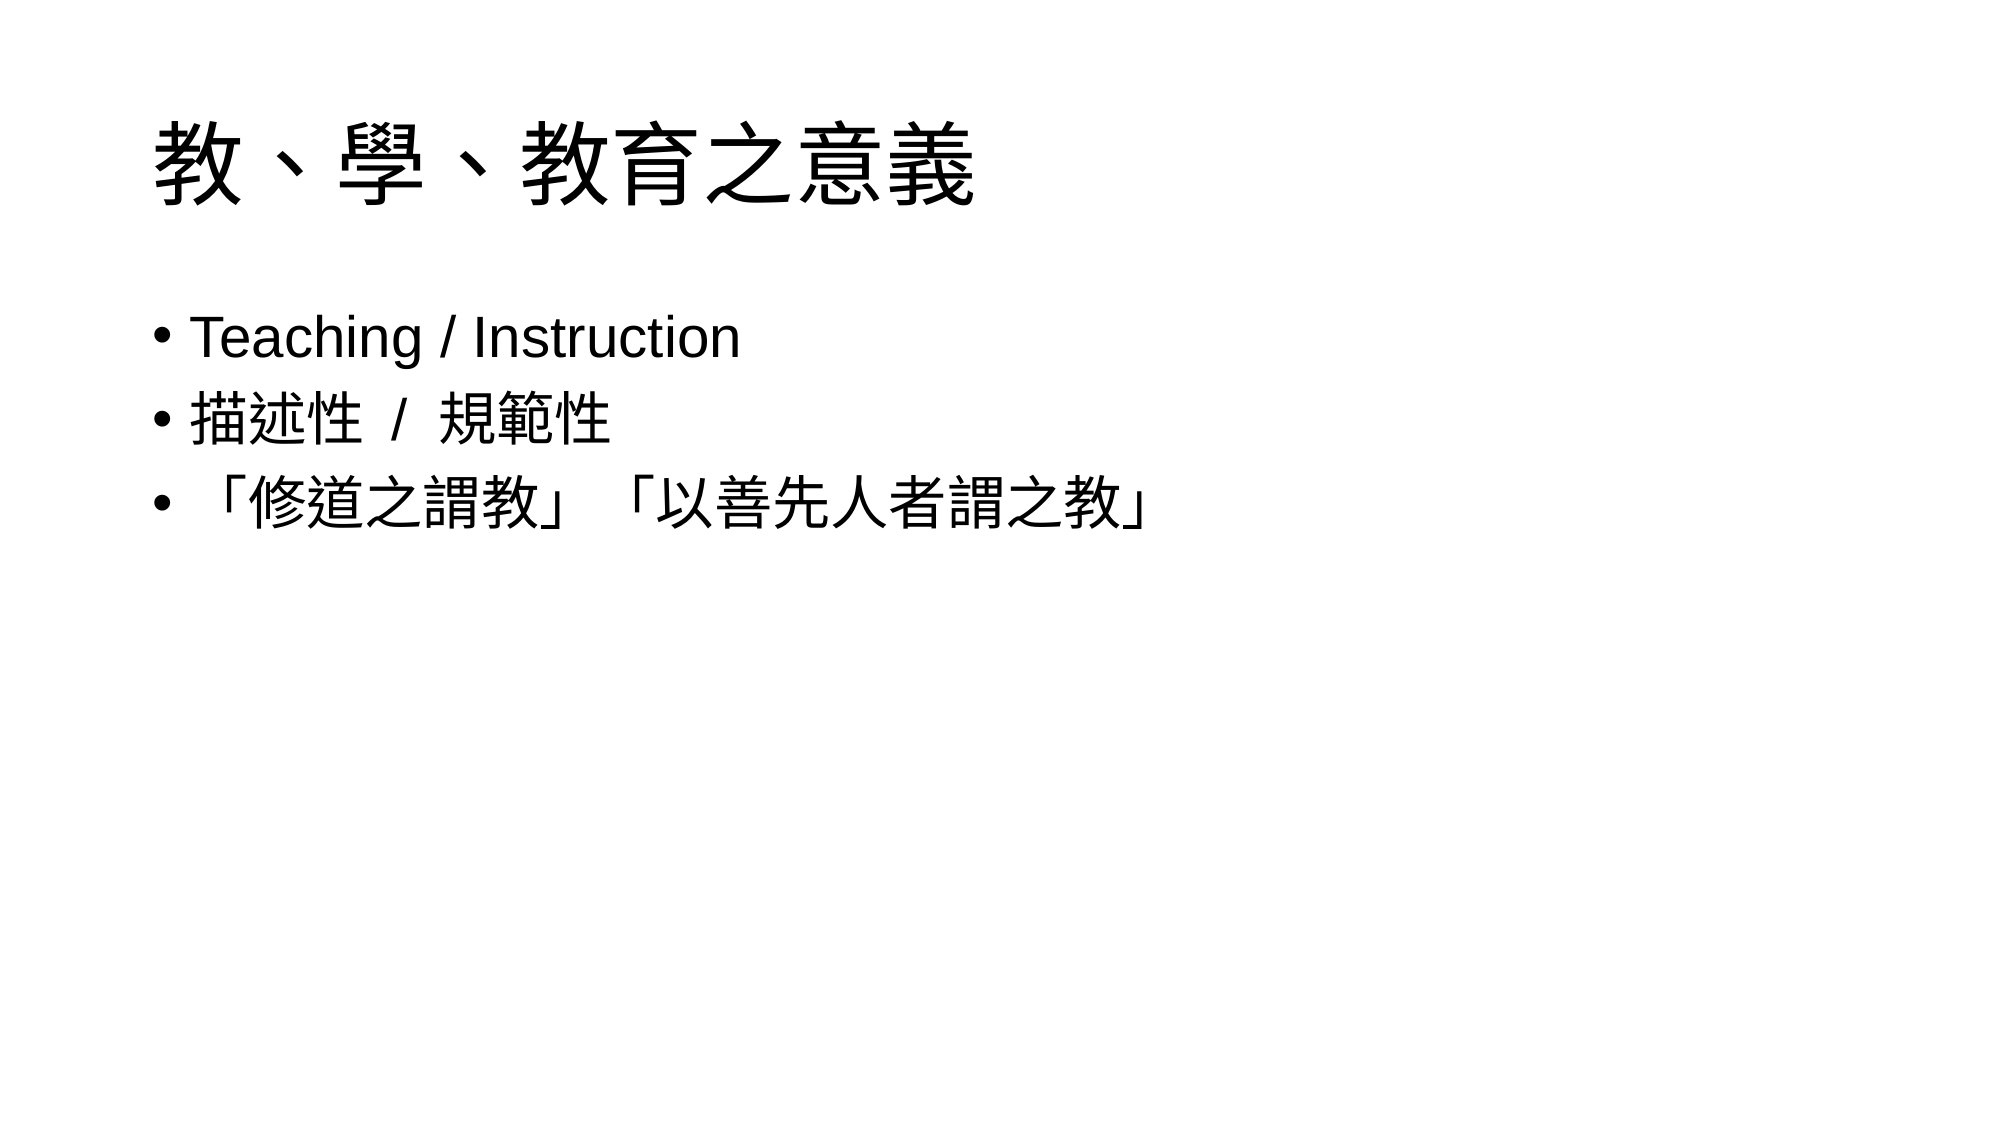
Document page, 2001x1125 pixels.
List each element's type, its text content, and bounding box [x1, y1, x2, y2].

title 教、學、教育之意義 [137, 59, 1863, 278]
list Teaching / Instruction 描述性 / 規範性 「修道之謂教」「以善先人者謂之教」 [137, 299, 1863, 1014]
